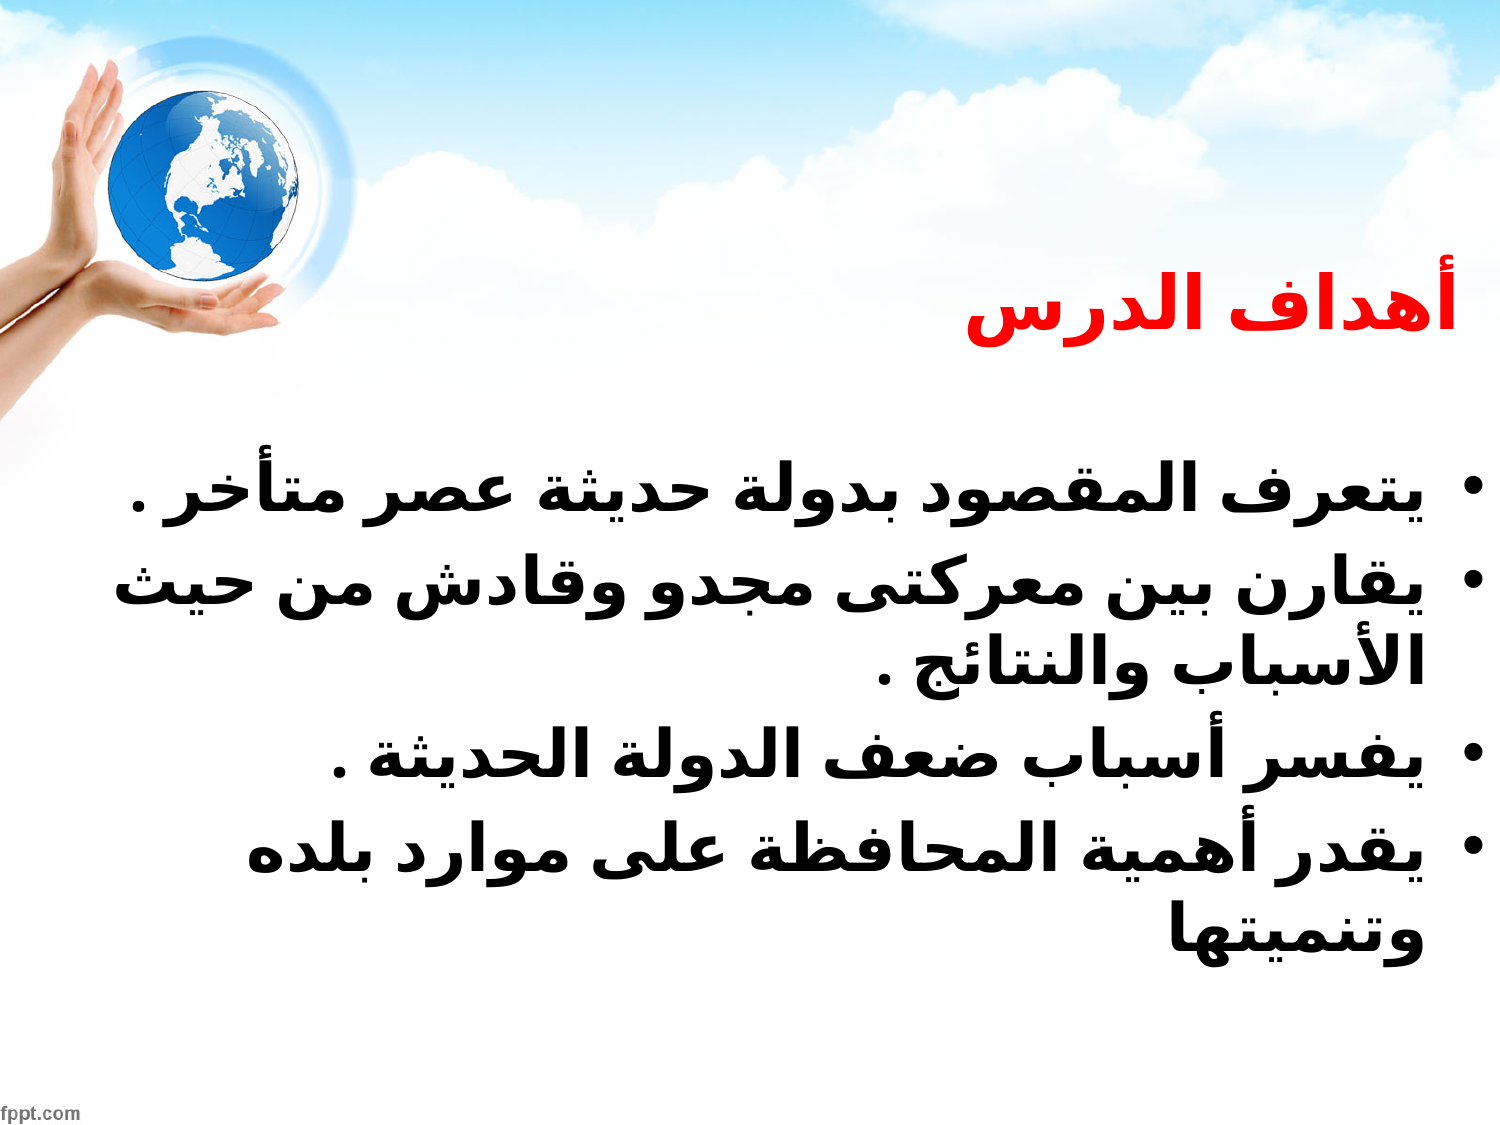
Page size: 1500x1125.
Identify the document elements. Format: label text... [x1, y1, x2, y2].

picture [0, 0, 1500, 1125]
list يتعرف المقصود بدولة حديثة عصر متأخر . يقارن بين معركتى مجدو وقادش من حيث الأسباب والنتائج . يفسر أسباب ضعف الدولة الحديثة . يقدر أهمية المحافظة على موارد بلده وتنميتها [48, 437, 1500, 989]
title أهداف الدرس [144, 261, 1495, 338]
